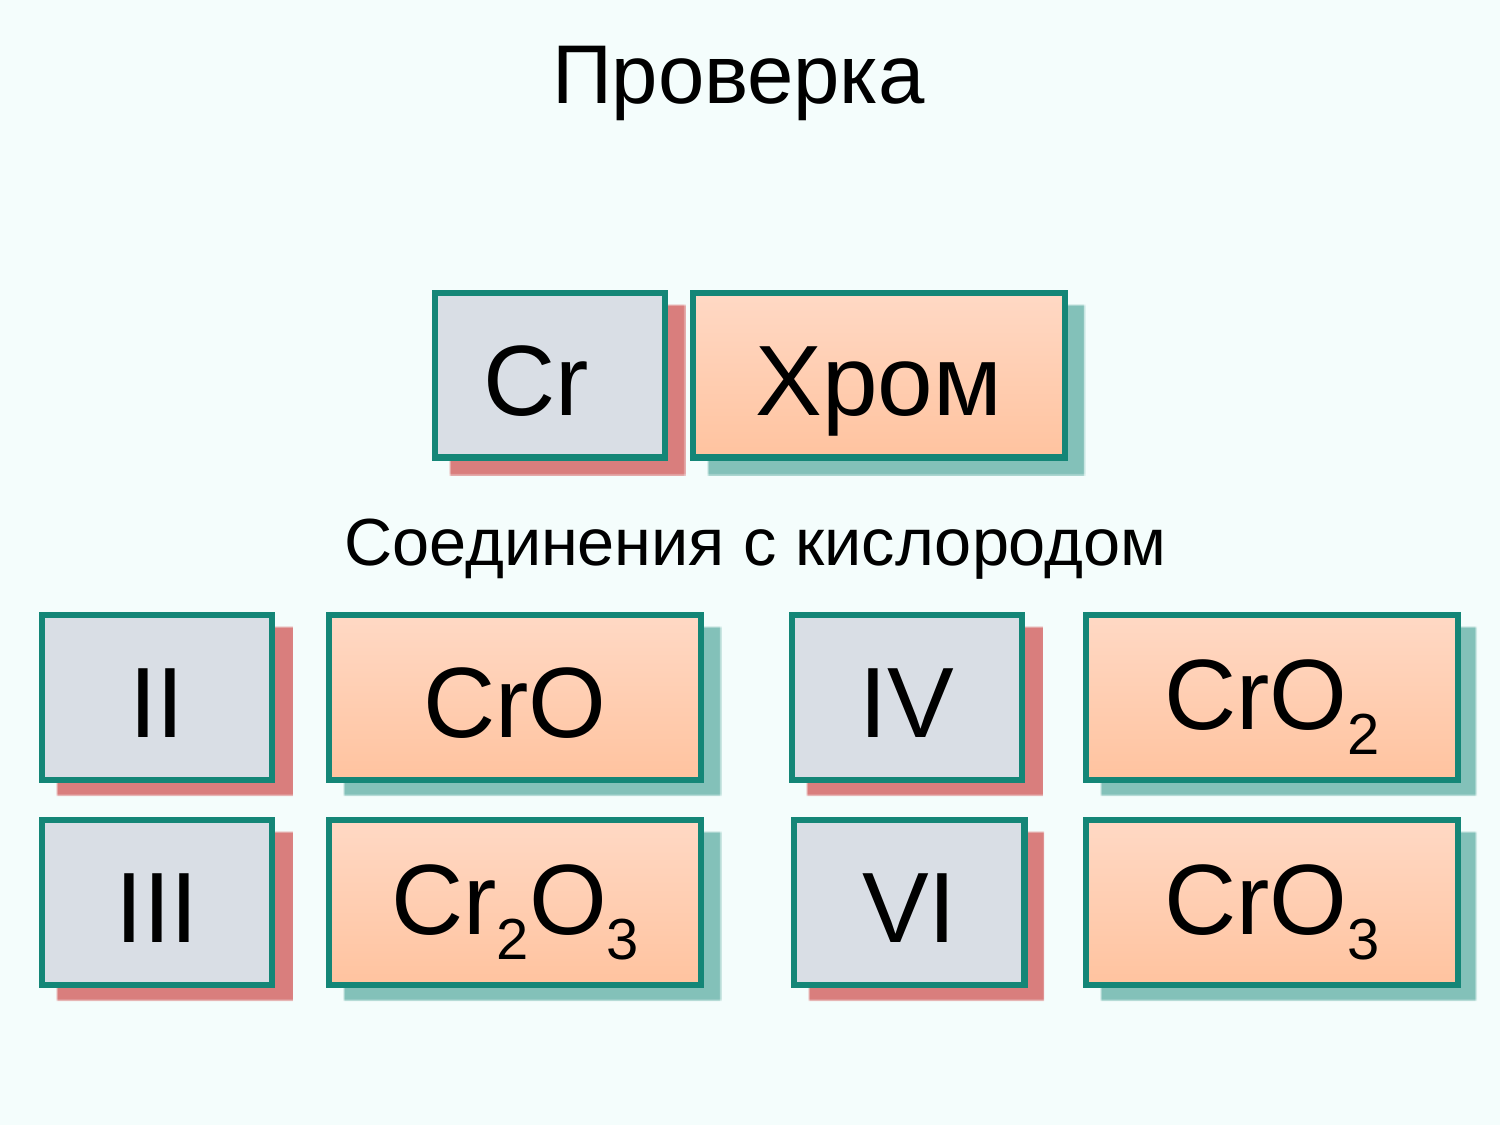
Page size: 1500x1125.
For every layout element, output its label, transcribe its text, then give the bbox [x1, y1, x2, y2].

text_box CrO [329, 615, 702, 780]
text_box Cr2O3 [329, 820, 702, 985]
text_box CrO3 [1086, 820, 1459, 985]
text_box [434, 292, 1066, 458]
text_box Проверка [74, 0, 1425, 141]
text_box II [41, 615, 273, 780]
text_box CrO2 [1086, 615, 1459, 780]
text_box VI [793, 820, 1025, 985]
text_box Соединения с кислородом [433, 468, 1078, 610]
text_box III [41, 820, 273, 985]
text_box IV [791, 615, 1023, 780]
